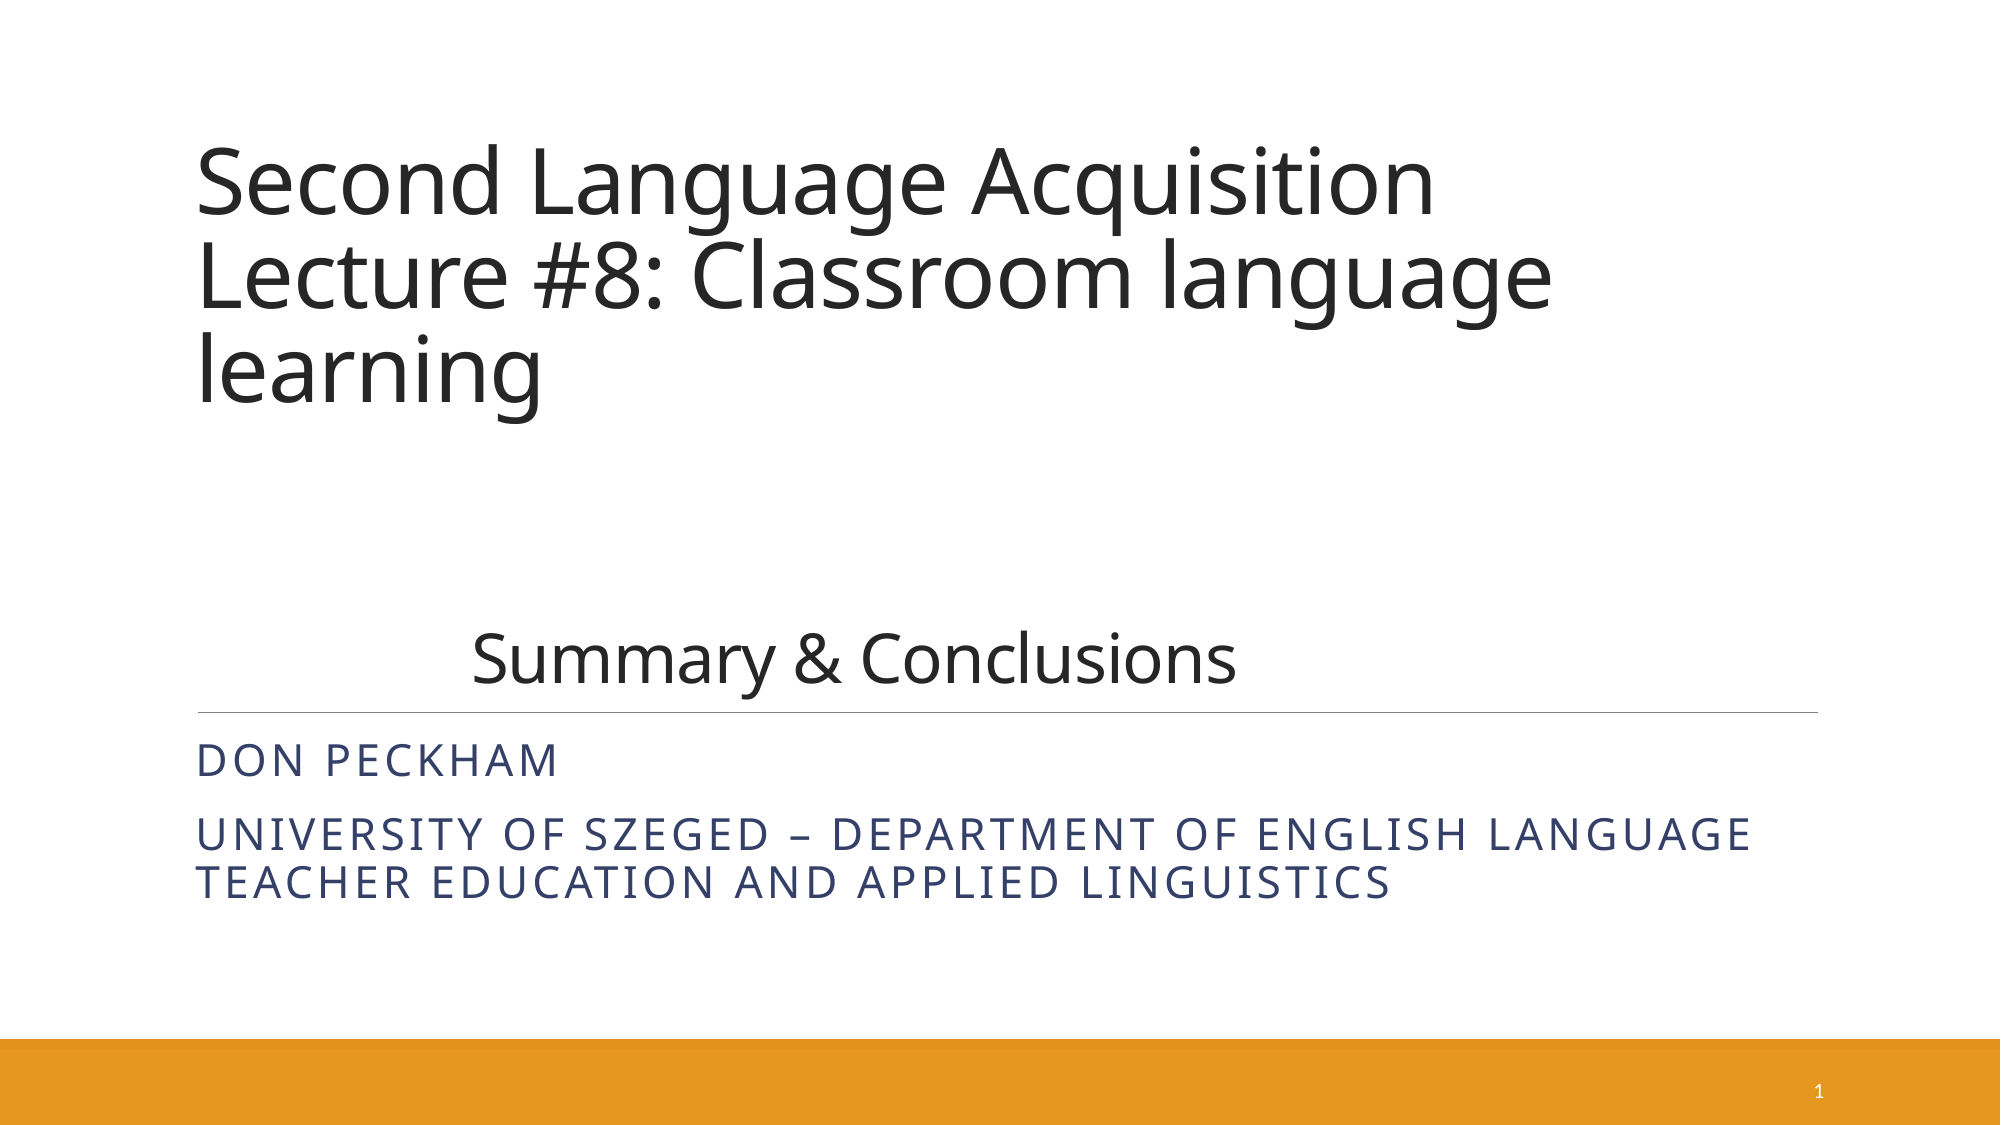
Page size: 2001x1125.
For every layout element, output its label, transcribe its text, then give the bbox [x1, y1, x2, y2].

slide_number 1 [1624, 1059, 1840, 1120]
title Second Language Acquisition Lecture #8: Classroom language learning Summary & Conclusions [180, 124, 1830, 710]
subtitle Don Peckham University of Szeged – Department of English Language Teacher Education and Applied linguistics [180, 730, 1831, 919]
